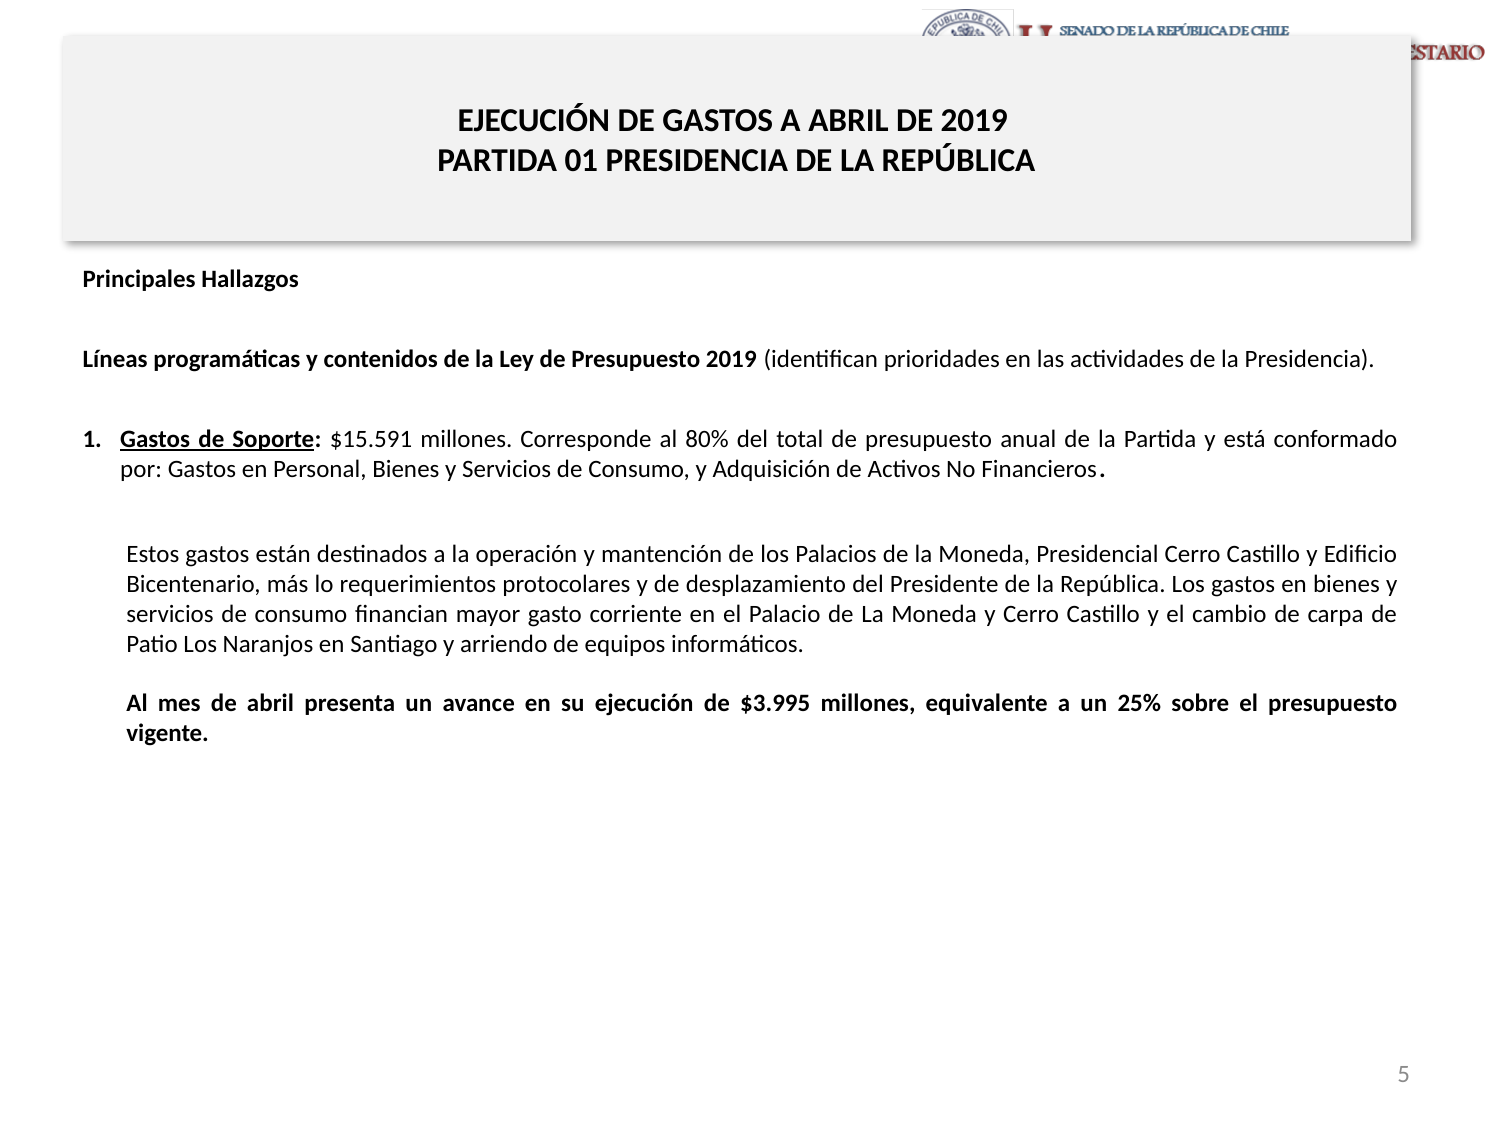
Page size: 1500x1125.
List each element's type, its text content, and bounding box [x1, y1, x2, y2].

title EJECUCIÓN DE GASTOS A ABRIL DE 2019 PARTIDA 01 PRESIDENCIA DE LA REPÚBLICA [63, 36, 1411, 241]
picture [921, 0, 1500, 112]
slide_number 5 [1074, 1042, 1425, 1103]
text_box Principales Hallazgos Líneas programáticas y contenidos de la Ley de Presupuesto 2019 (identifican prioridades en las actividades de la Presidencia). Gastos de Soporte: $15.591 millones. Corresponde al 80% del total de presupuesto anual de la Partida y está conformado por: Gastos en Personal, Bienes y Servicios de Consumo, y Adquisición de Activos No Financieros. Estos gastos están destinados a la operación y mantención de los Palacios de la Moneda, Presidencial Cerro Castillo y Edificio Bicentenario, más lo requerimientos protocolares y de desplazamiento del Presidente de la República. Los gastos en bienes y servicios de consumo financian mayor gasto corriente en el Palacio de La Moneda y Cerro Castillo y el cambio de carpa de Patio Los Naranjos en Santiago y arriendo de equipos informáticos. Al mes de abril presenta un avance en su ejecución de $3.995 millones, equivalente a un 25% sobre el presupuesto vigente. [67, 255, 1415, 785]
